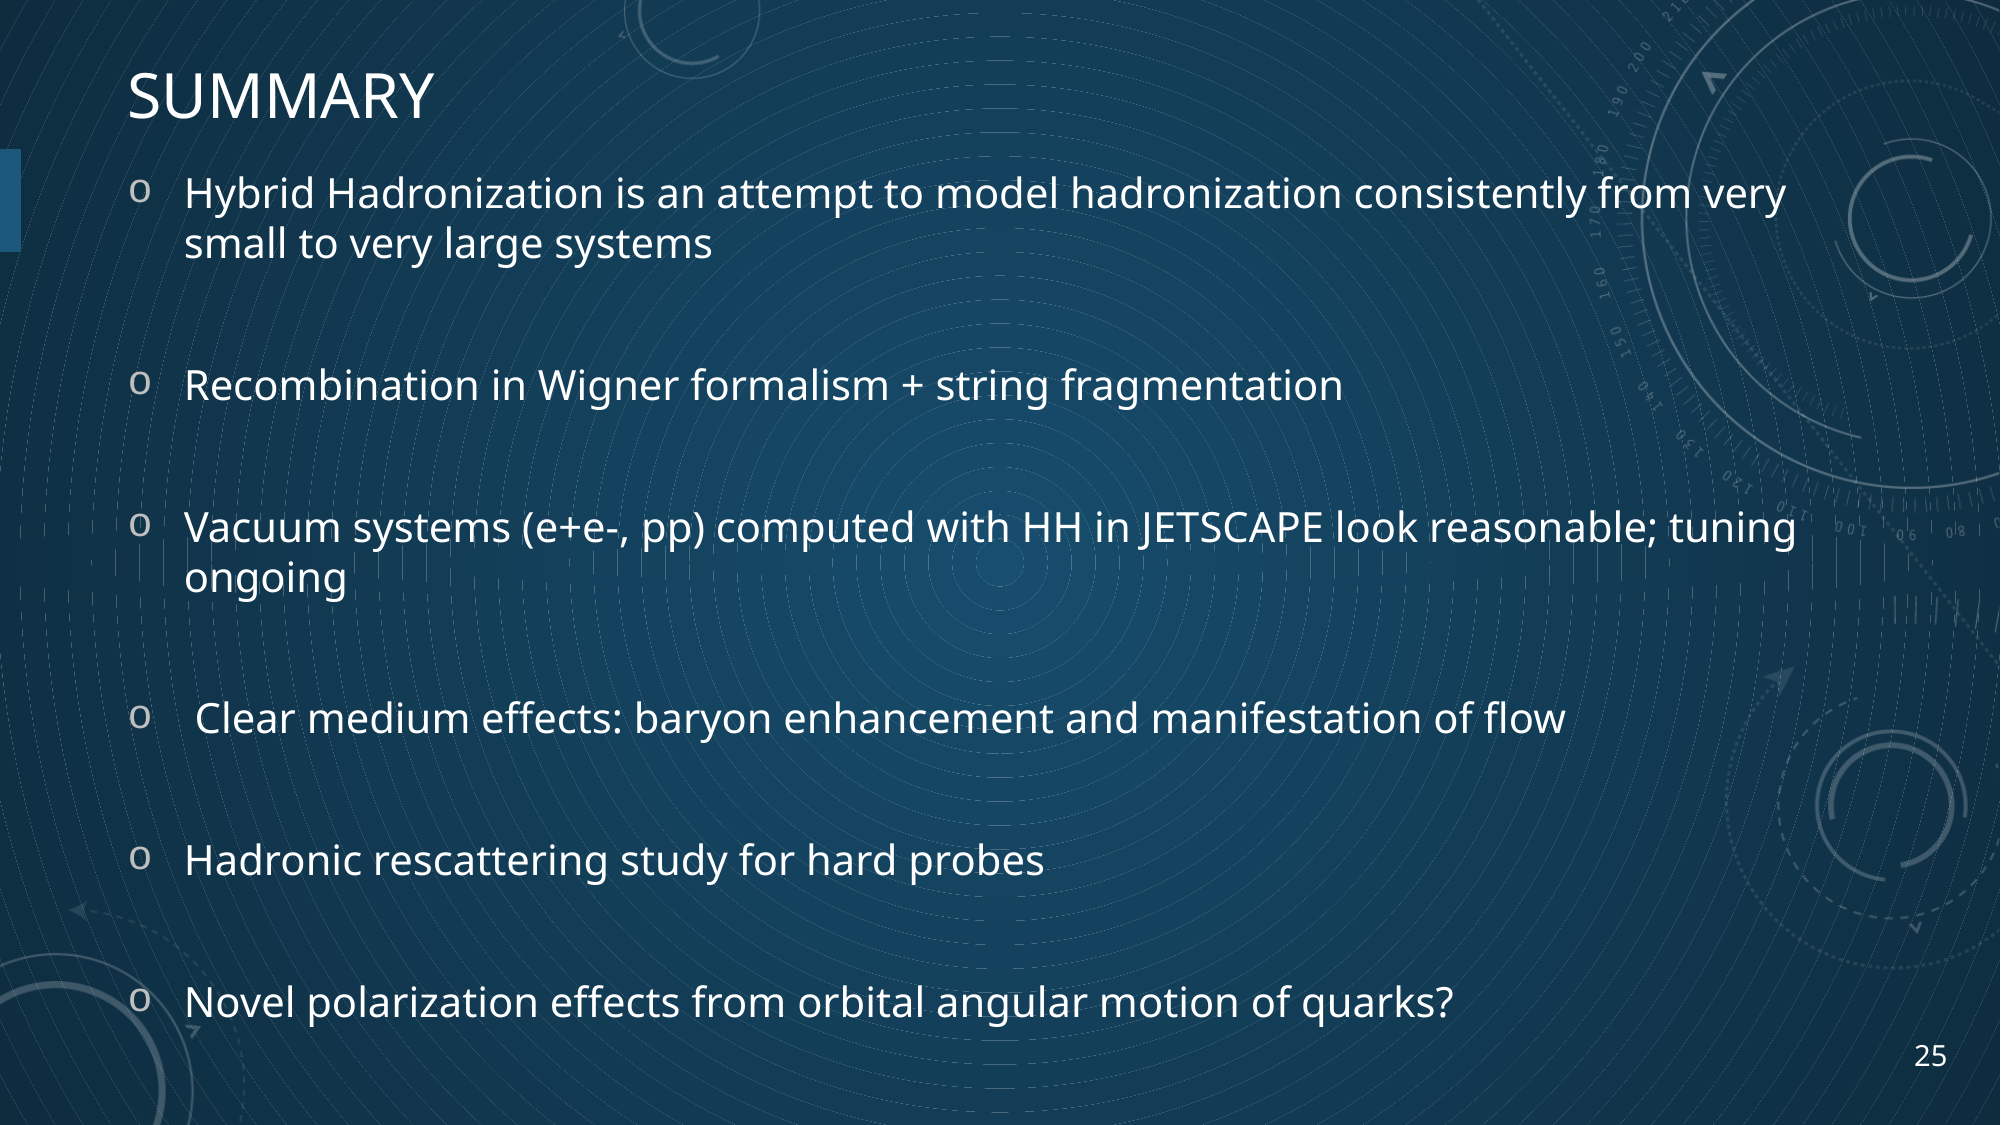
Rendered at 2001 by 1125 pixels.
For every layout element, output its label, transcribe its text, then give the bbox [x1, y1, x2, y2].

picture [0, 0, 2000, 1125]
list Hybrid Hadronization is an attempt to model hadronization consistently from very small to very large systems Recombination in Wigner formalism + string fragmentation Vacuum systems (e+e-, pp) computed with HH in JETSCAPE look reasonable; tuning ongoing Clear medium effects: baryon enhancement and manifestation of flow Hadronic rescattering study for hard probes Novel polarization effects from orbital angular motion of quarks? [112, 159, 1891, 1011]
title summary [112, 28, 1891, 159]
